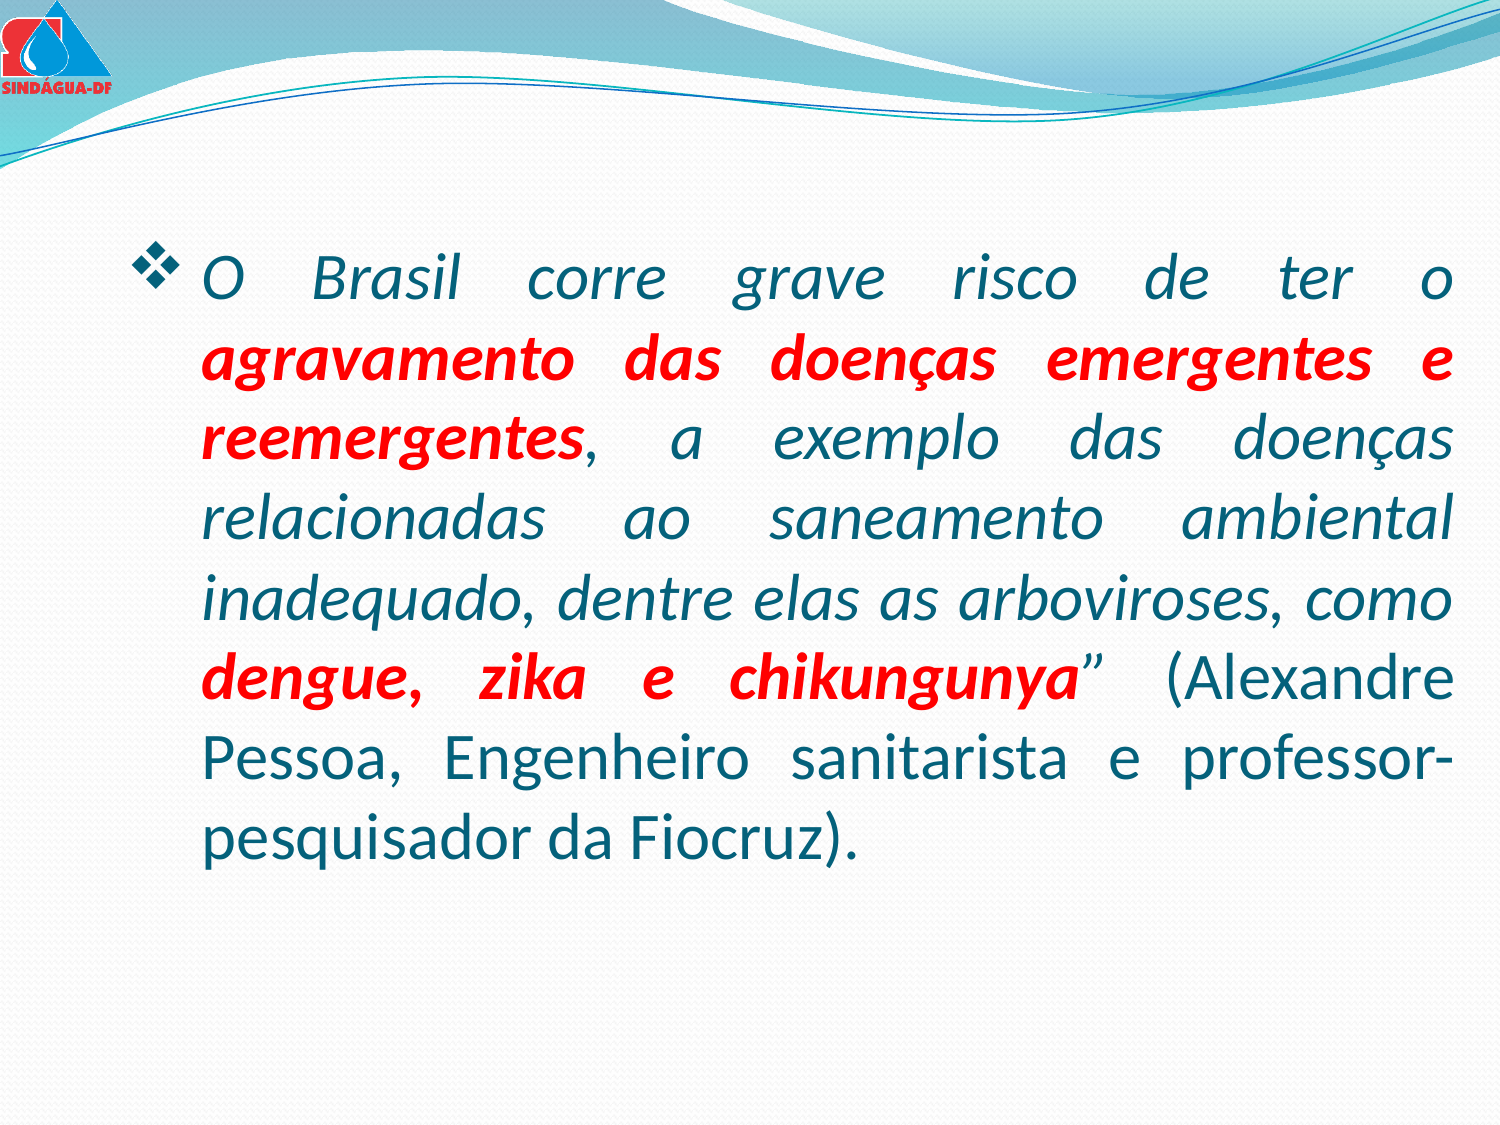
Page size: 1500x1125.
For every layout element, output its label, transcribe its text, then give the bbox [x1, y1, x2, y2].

text_box O Brasil corre grave risco de ter o agravamento das doenças emergentes e reemergentes, a exemplo das doenças relacionadas ao saneamento ambiental inadequado, dentre elas as arboviroses, como dengue, zika e chikungunya” (Alexandre Pessoa, Engenheiro sanitarista e professor-pesquisador da Fiocruz). [112, 161, 1471, 1125]
picture [0, 0, 113, 95]
picture [24, 49, 35, 69]
